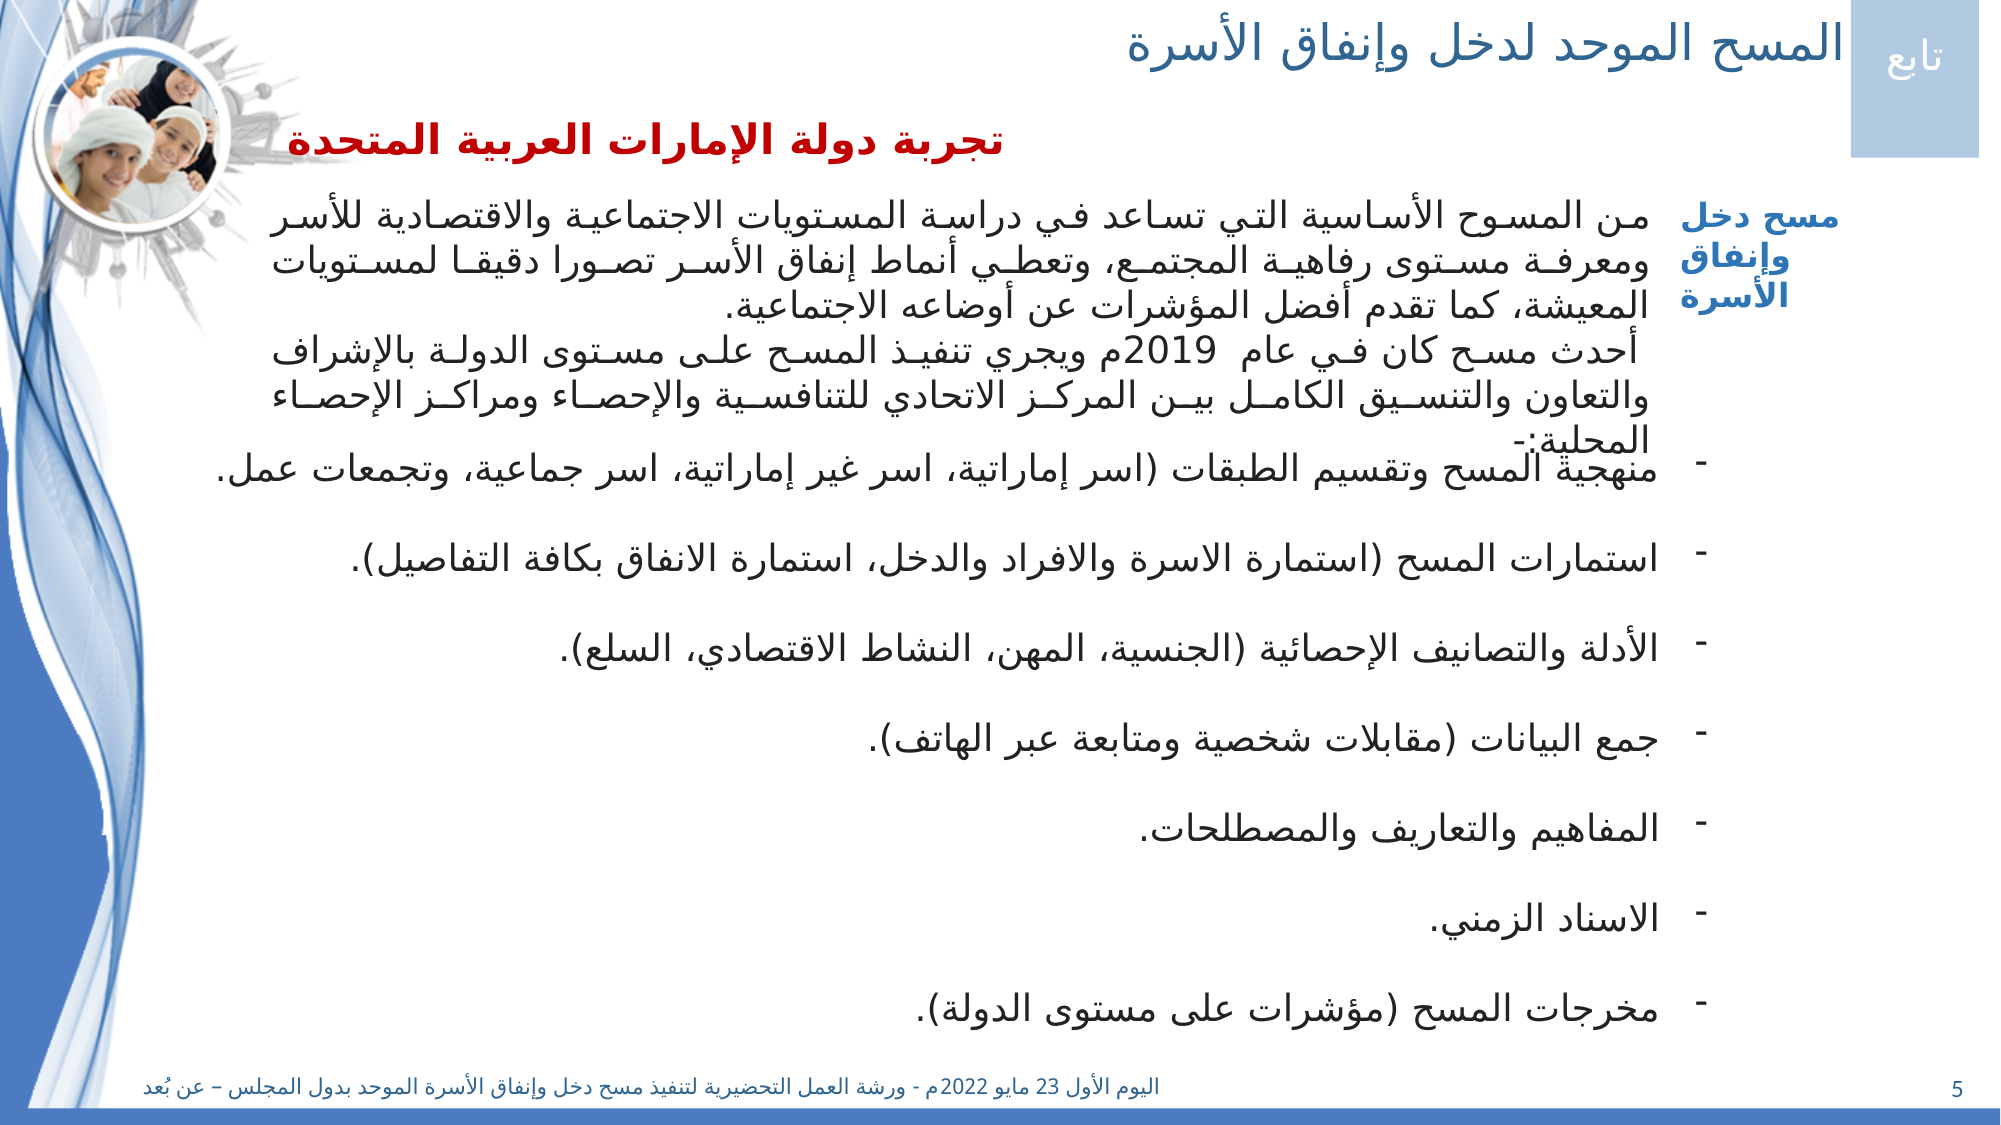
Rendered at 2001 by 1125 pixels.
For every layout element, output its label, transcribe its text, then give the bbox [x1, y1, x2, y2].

text_box من المسوح الأساسية التي تساعد في دراسة المستويات الاجتماعية والاقتصادية للأسر ومعرفة مستوى رفاهية المجتمع، وتعطي أنماط إنفاق الأسر تصورا دقيقا لمستويات المعيشة، كما تقدم أفضل المؤشرات عن أوضاعه الاجتماعية. أحدث مسح كان في عام 2019م ويجري تنفيذ المسح على مستوى الدولة بالإشراف والتعاون والتنسيق الكامل بين المركز الاتحادي للتنافسية والإحصاء ومراكز الإحصاء المحلية:- [256, 183, 1666, 436]
text_box تجربة دولة الإمارات العربية المتحدة [272, 105, 1020, 170]
text_box اليوم الأول 23 مايو 2022م - ورشة العمل التحضيرية لتنفيذ مسح دخل وإنفاق الأسرة الموحد بدول المجلس – عن بُعد [142, 1072, 1666, 1100]
text_box تابع [1850, 0, 1979, 158]
text_box 5 [1889, 1072, 1964, 1103]
text_box منهجية المسح وتقسيم الطبقات (اسر إماراتية، اسر غير إماراتية، اسر جماعية، وتجمعات عمل. استمارات المسح (استمارة الاسرة والافراد والدخل، استمارة الانفاق بكافة التفاصيل). الأدلة والتصانيف الإحصائية (الجنسية، المهن، النشاط الاقتصادي، السلع). جمع البيانات (مقابلات شخصية ومتابعة عبر الهاتف). المفاهيم والتعاريف والمصطلحات. الاسناد الزمني. مخرجات المسح (مؤشرات على مستوى الدولة). [172, 436, 1723, 1036]
text_box مسح دخل وإنفاق الأسرة [1665, 186, 1911, 322]
text_box المسح الموحد لدخل وإنفاق الأسرة [663, 28, 1847, 71]
picture [0, 0, 2001, 1125]
